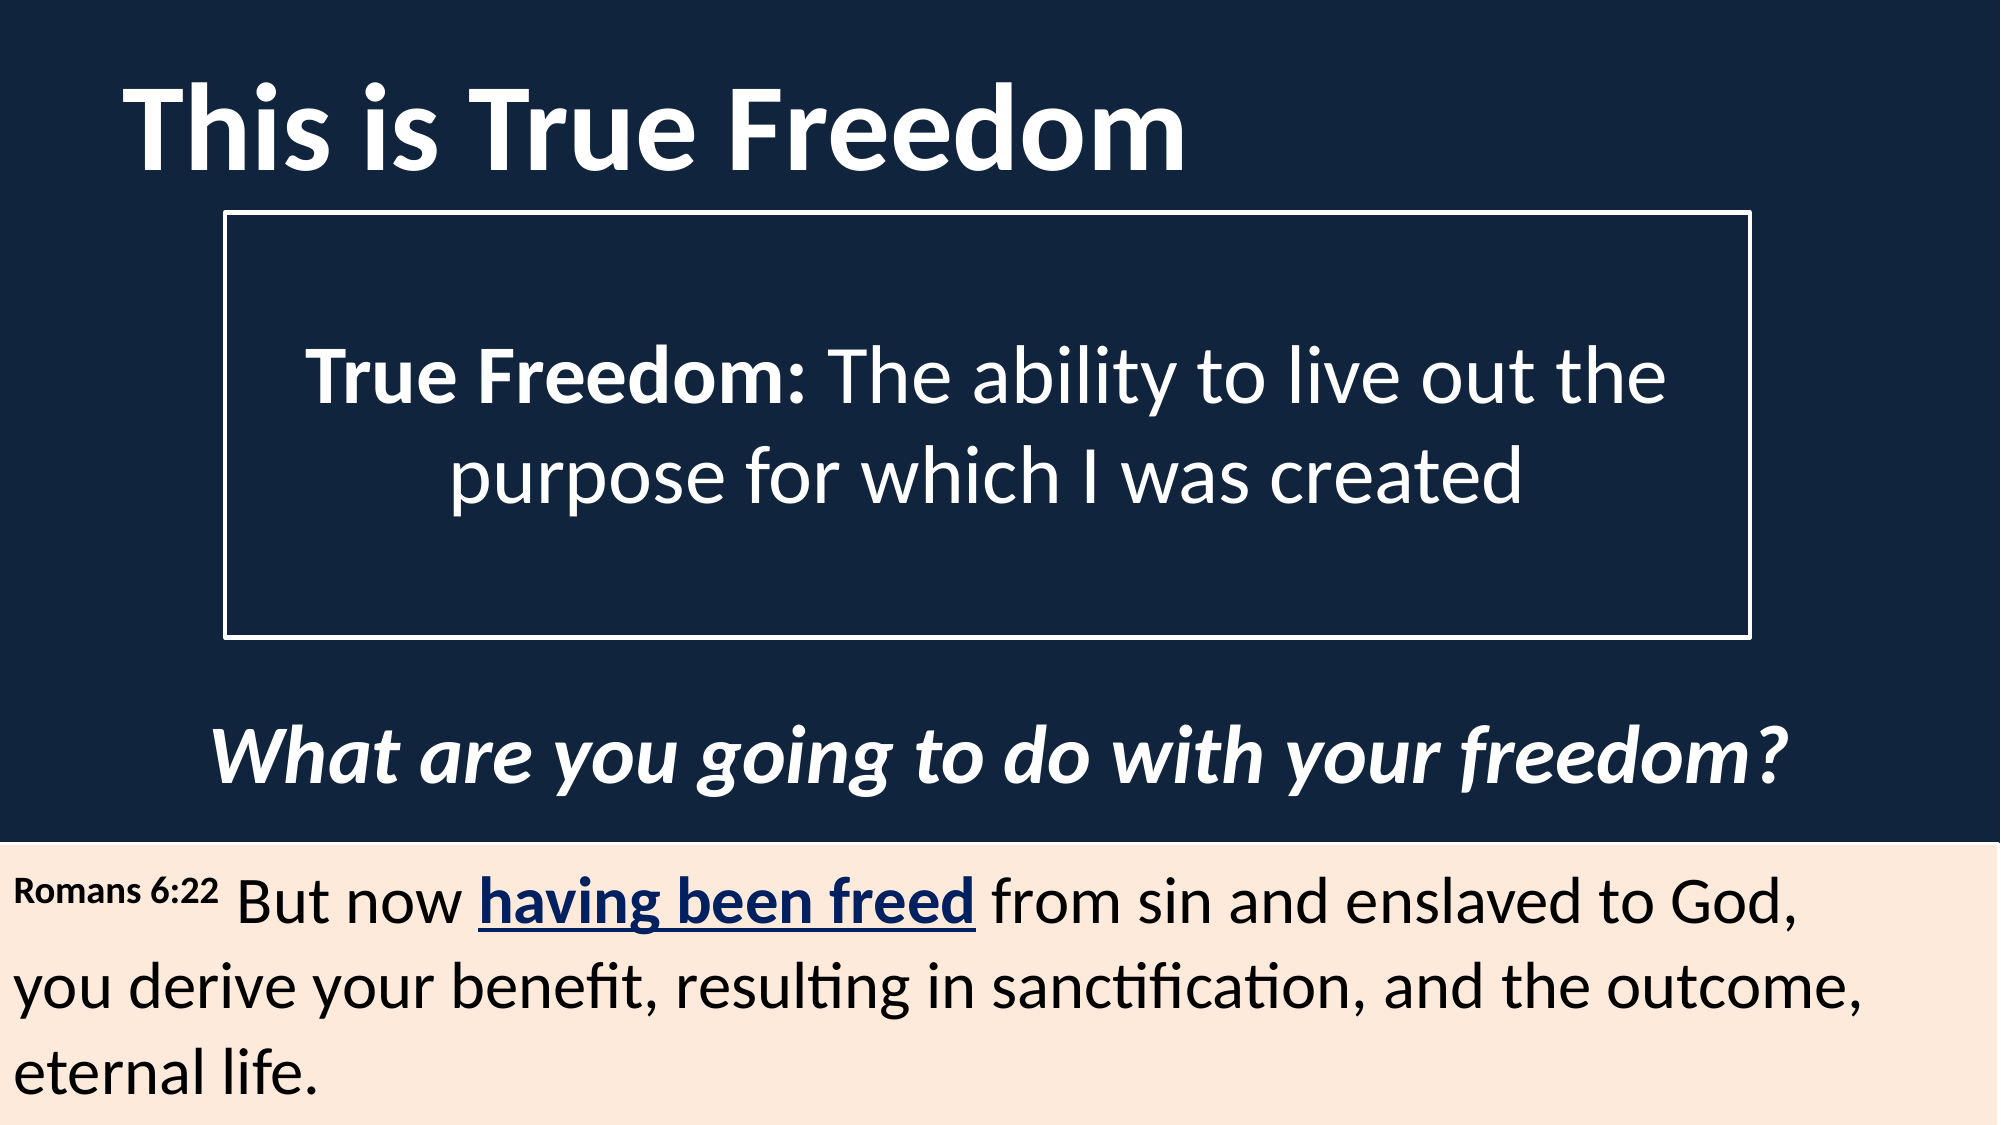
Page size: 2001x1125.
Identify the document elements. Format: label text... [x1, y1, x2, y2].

text_box Romans 6:22 But now having been freed from sin and enslaved to God, you derive your benefit, resulting in sanctification, and the outcome, eternal life. [0, 842, 2000, 1125]
text_box This is True Freedom [0, 37, 1313, 200]
text_box What are you going to do with your freedom? [68, 693, 1932, 842]
text_box True Freedom: The ability to live out the purpose for which I was created [223, 210, 1752, 640]
